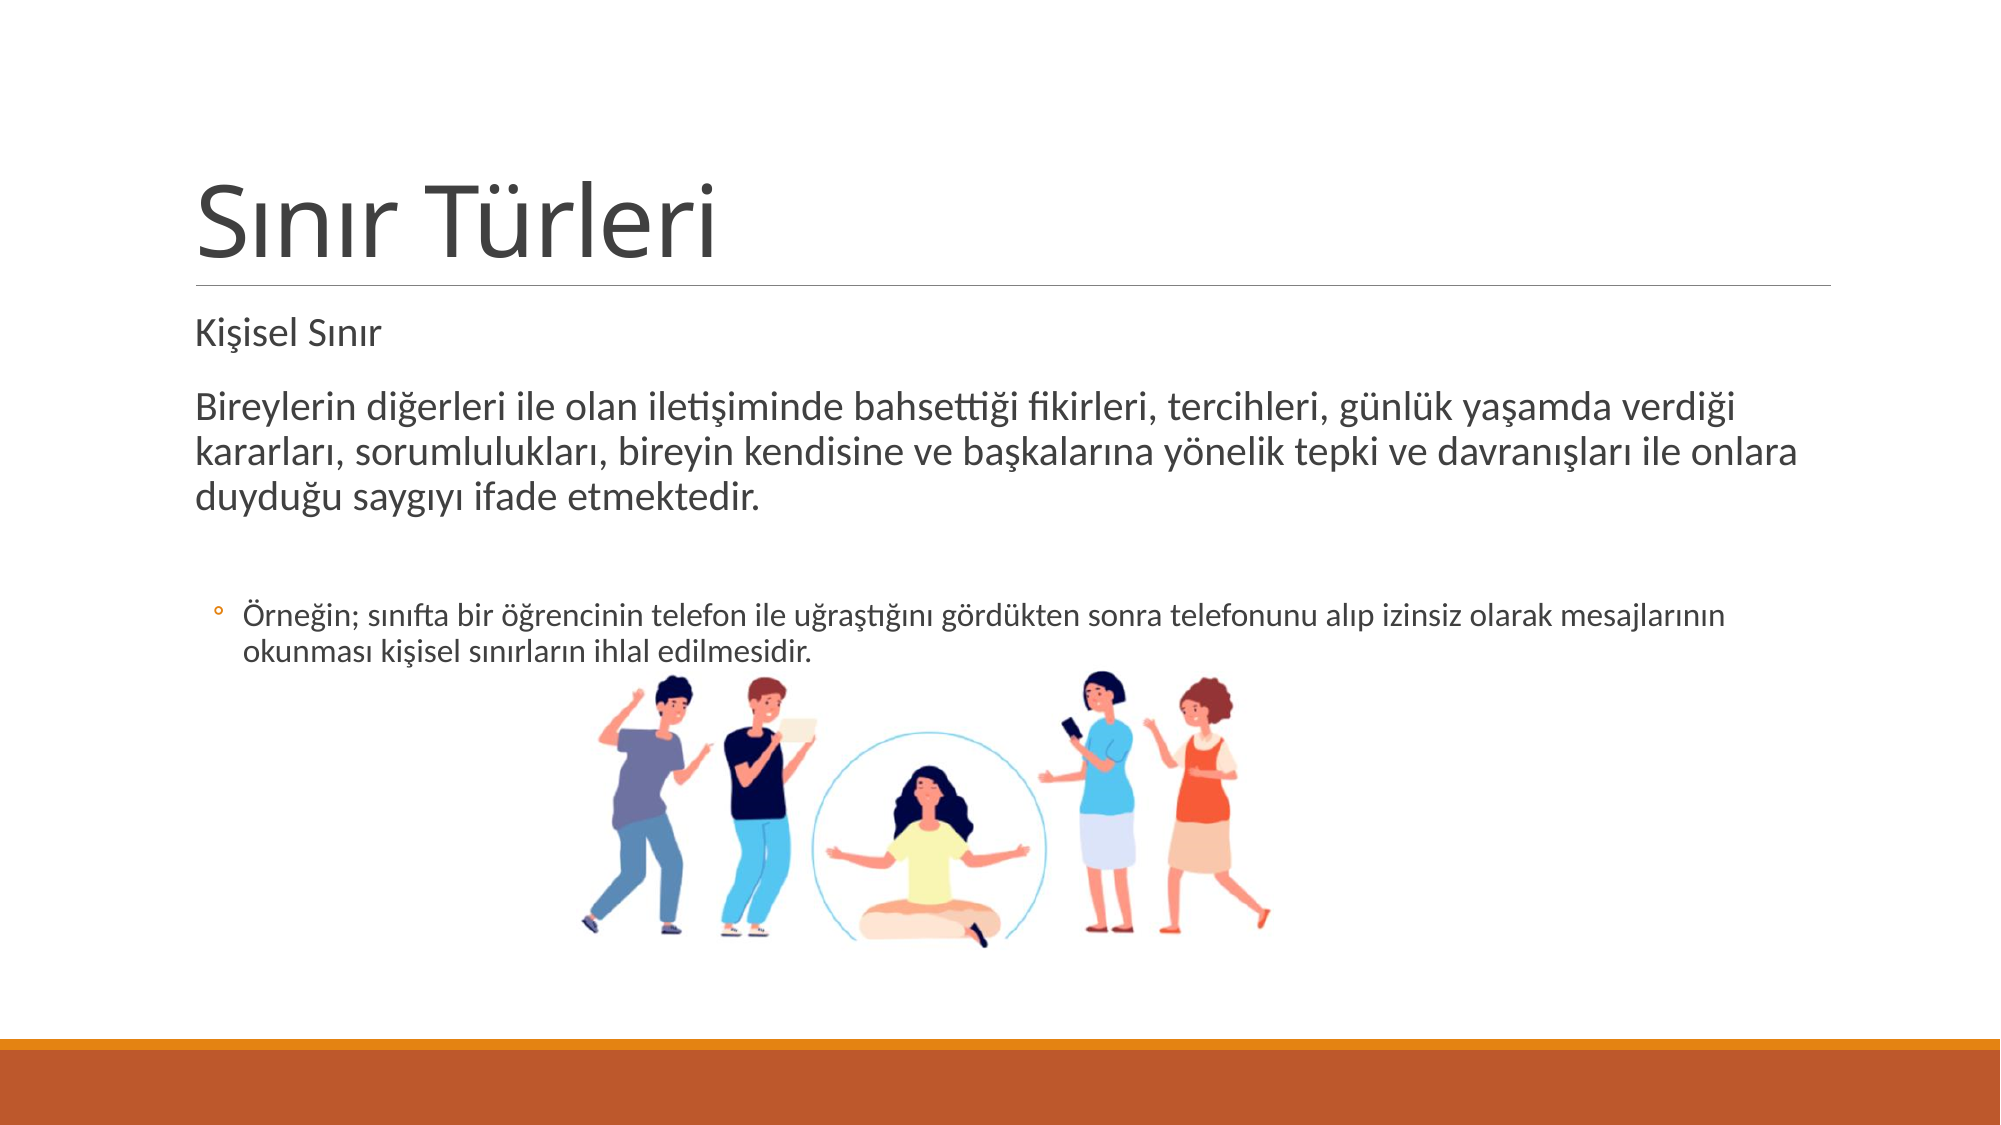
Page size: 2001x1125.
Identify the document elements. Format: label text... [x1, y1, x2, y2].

picture [576, 573, 1274, 1038]
list Kişisel Sınır Bireylerin diğerleri ile olan iletişiminde bahsettiği fikirleri, tercihleri, günlük yaşamda verdiği kararları, sorumlulukları, bireyin kendisine ve başkalarına yönelik tepki ve davranışları ile onlara duyduğu saygıyı ifade etmektedir. Örneğin; sınıfta bir öğrencinin telefon ile uğraştığını gördükten sonra telefonunu alıp izinsiz olarak mesajlarının okunması kişisel sınırların ihlal edilmesidir. [180, 302, 1830, 963]
title Sınır Türleri [180, 47, 1830, 285]
